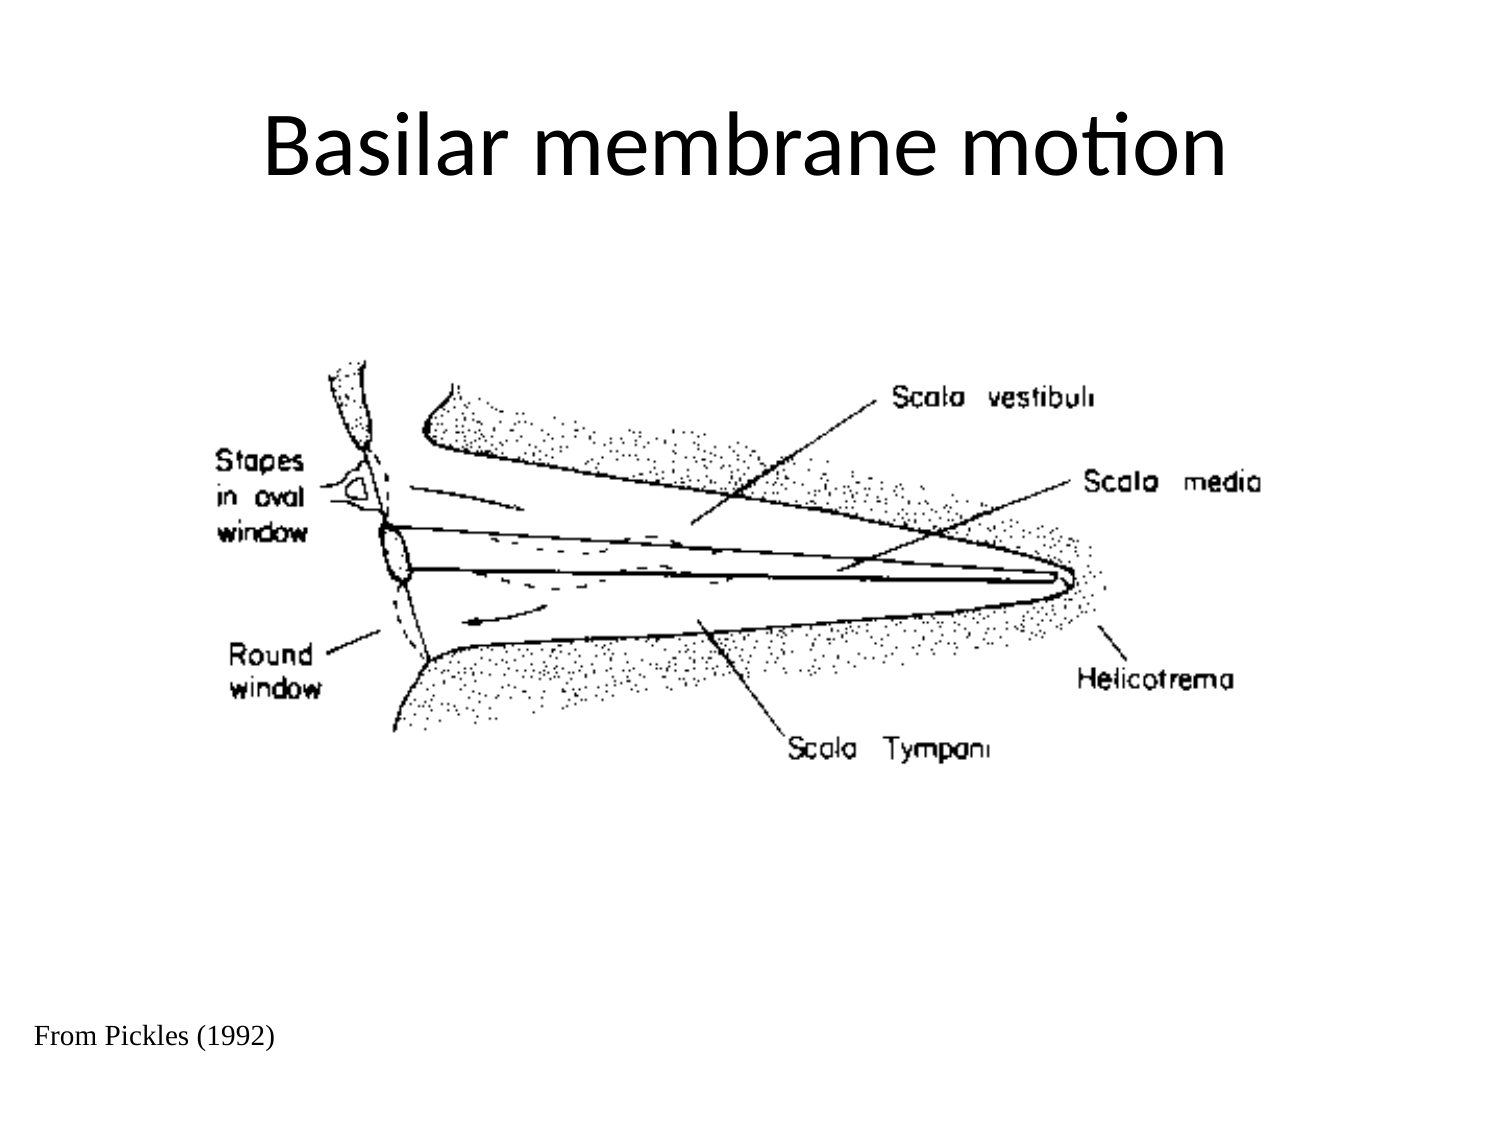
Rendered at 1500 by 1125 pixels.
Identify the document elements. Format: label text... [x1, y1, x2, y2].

picture [182, 294, 1317, 831]
text_box From Pickles (1992) [27, 1016, 283, 1052]
title Basilar membrane motion [75, 45, 1425, 233]
